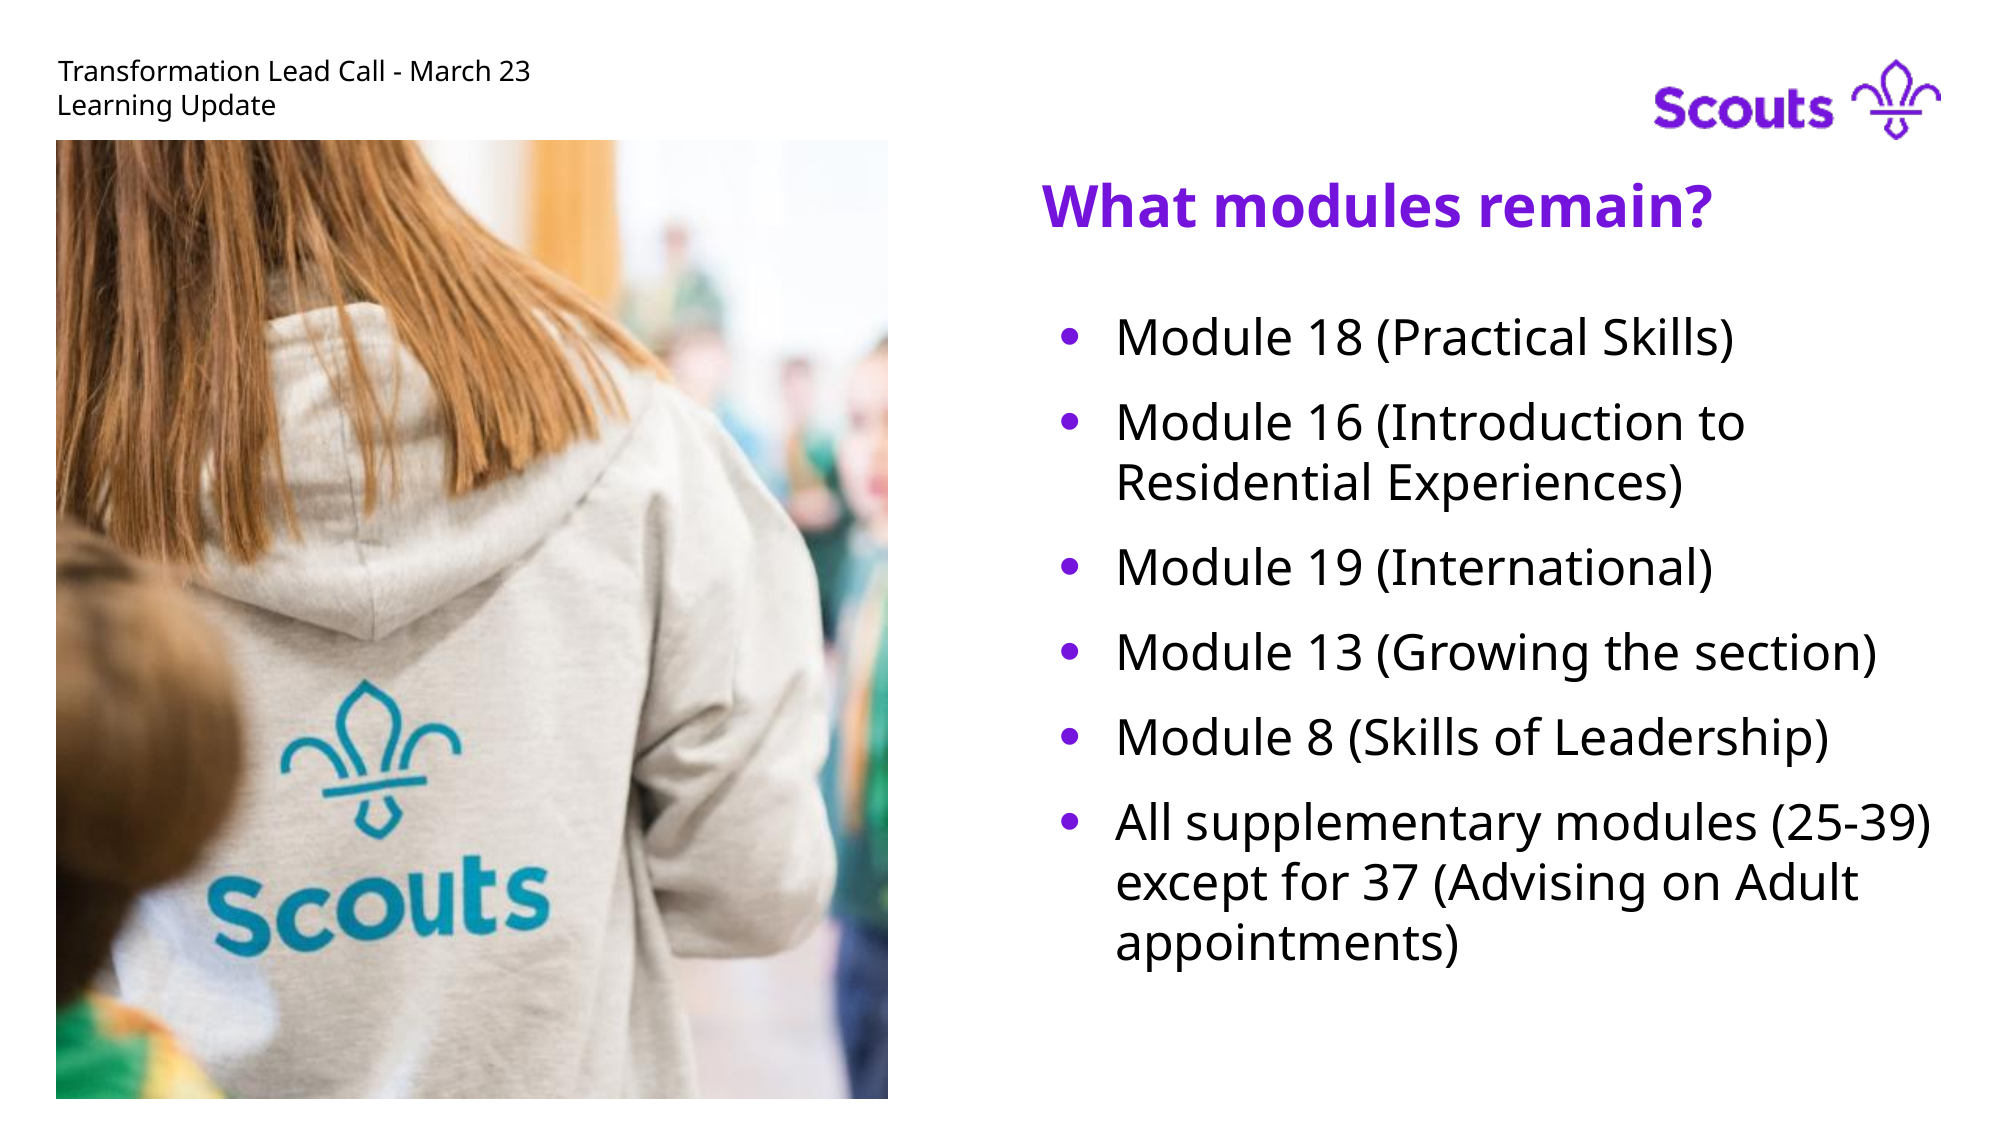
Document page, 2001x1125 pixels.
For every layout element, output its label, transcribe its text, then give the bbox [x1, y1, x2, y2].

text_box What modules remain? [1017, 161, 1901, 247]
picture [1654, 59, 1941, 140]
title Transformation Lead Call - March 23 [56, 53, 1000, 88]
picture [56, 140, 888, 1099]
subtitle Learning Update [56, 88, 1000, 122]
text_box Module 18 (Practical Skills) Module 16 (Introduction to Residential Experiences) Module 19 (International) Module 13 (Growing the section) Module 8 (Skills of Leadership) All supplementary modules (25-39) except for 37 (Advising on Adult appointments) [999, 260, 2000, 971]
